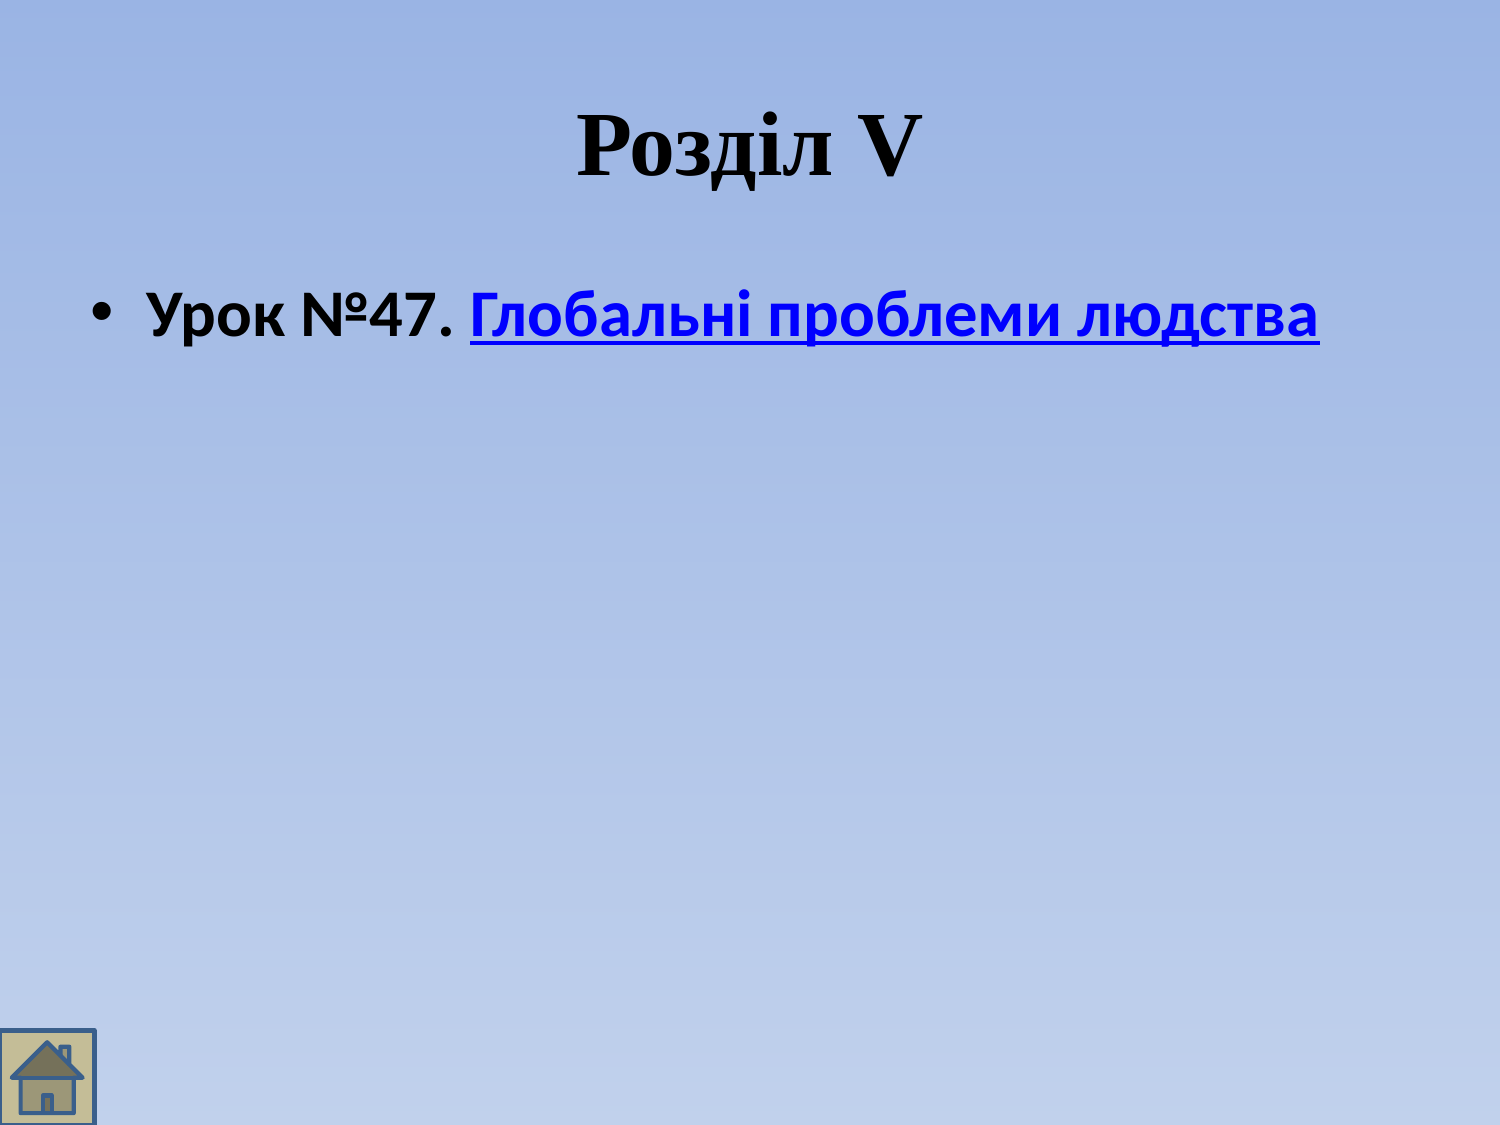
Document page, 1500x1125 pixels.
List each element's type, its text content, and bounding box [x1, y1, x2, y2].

title Розділ V [75, 45, 1425, 233]
text_box [0, 1028, 97, 1125]
list Урок №47. Глобальні проблеми людства [75, 262, 1425, 1005]
